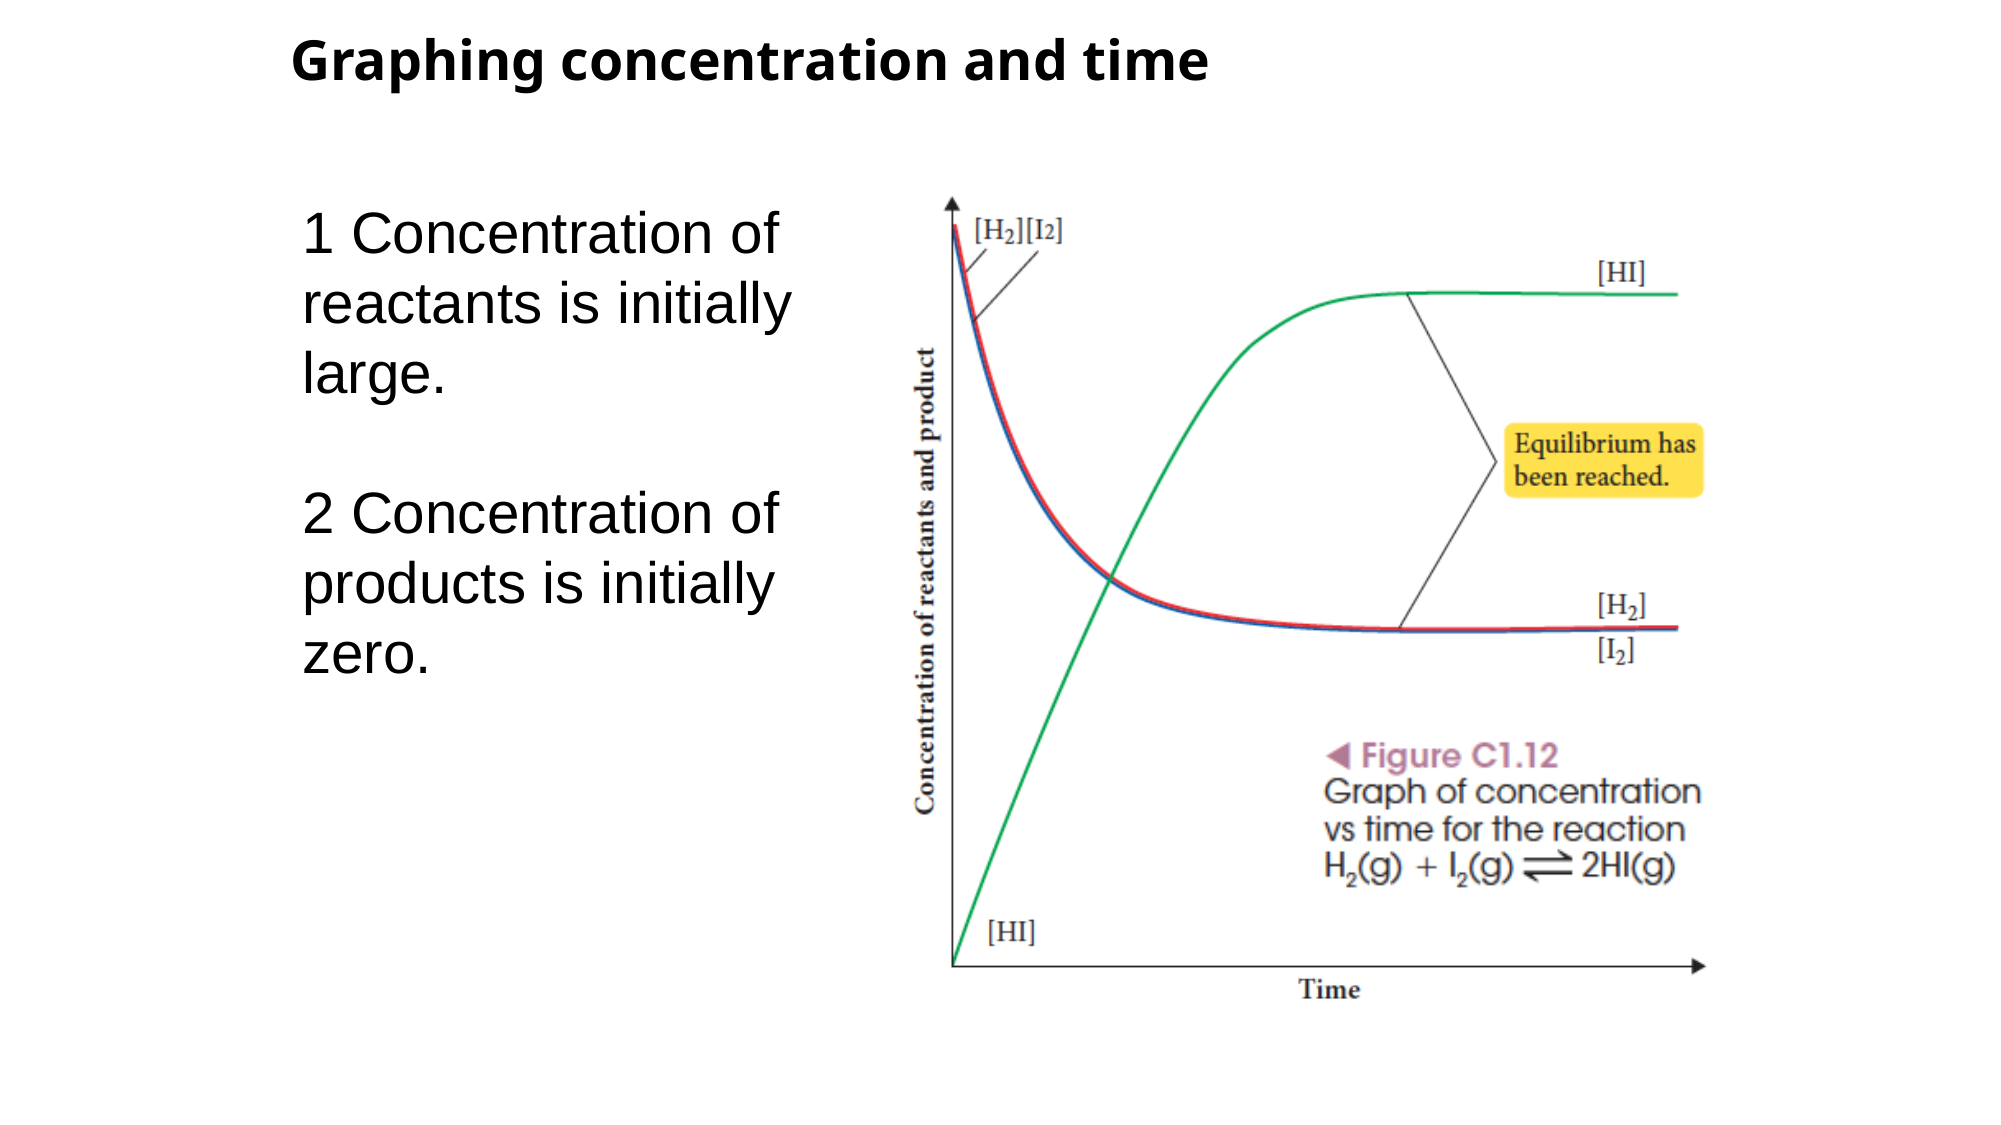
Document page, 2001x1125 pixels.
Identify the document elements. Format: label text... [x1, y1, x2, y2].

title Graphing concentration and time [275, 24, 1663, 100]
picture [868, 162, 1746, 1017]
text_box 1 Concentration of reactants is initially large. 2 Concentration of products is initially zero. [287, 187, 863, 693]
